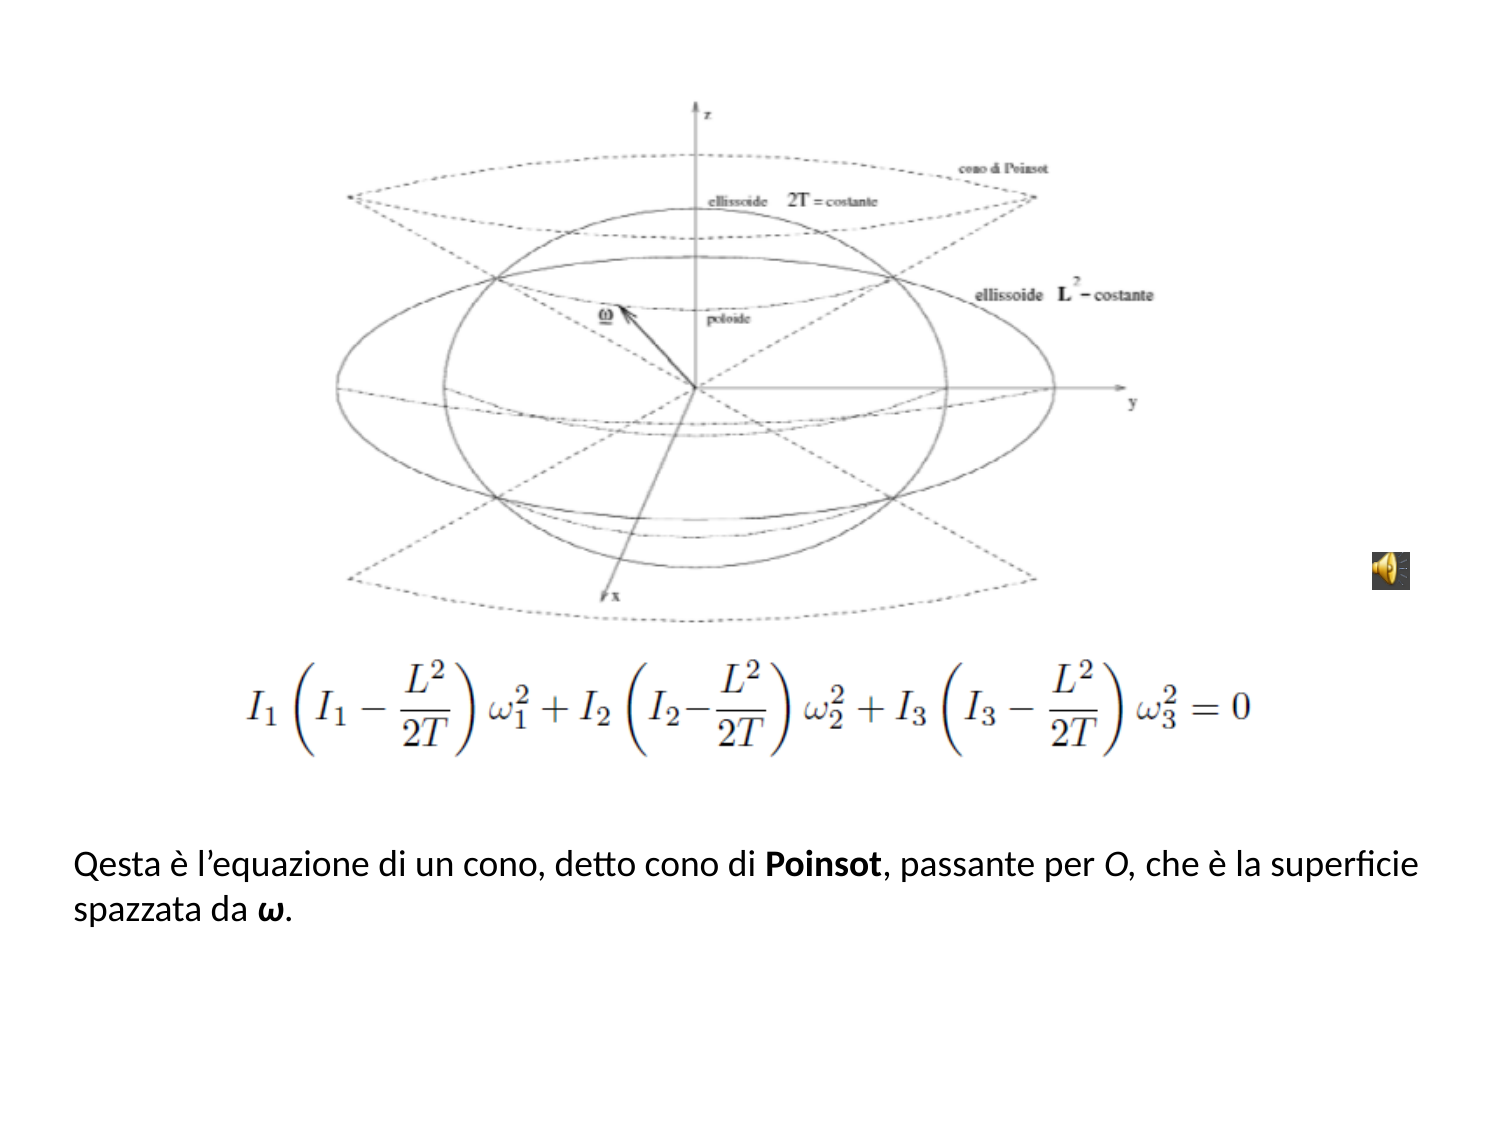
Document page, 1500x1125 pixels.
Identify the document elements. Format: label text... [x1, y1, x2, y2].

text_box Qesta è l’equazione di un cono, detto cono di Poinsot, passante per O, che è la superficie spazzata da ω. [58, 831, 1477, 937]
picture [128, 0, 1311, 762]
picture [1370, 550, 1412, 592]
